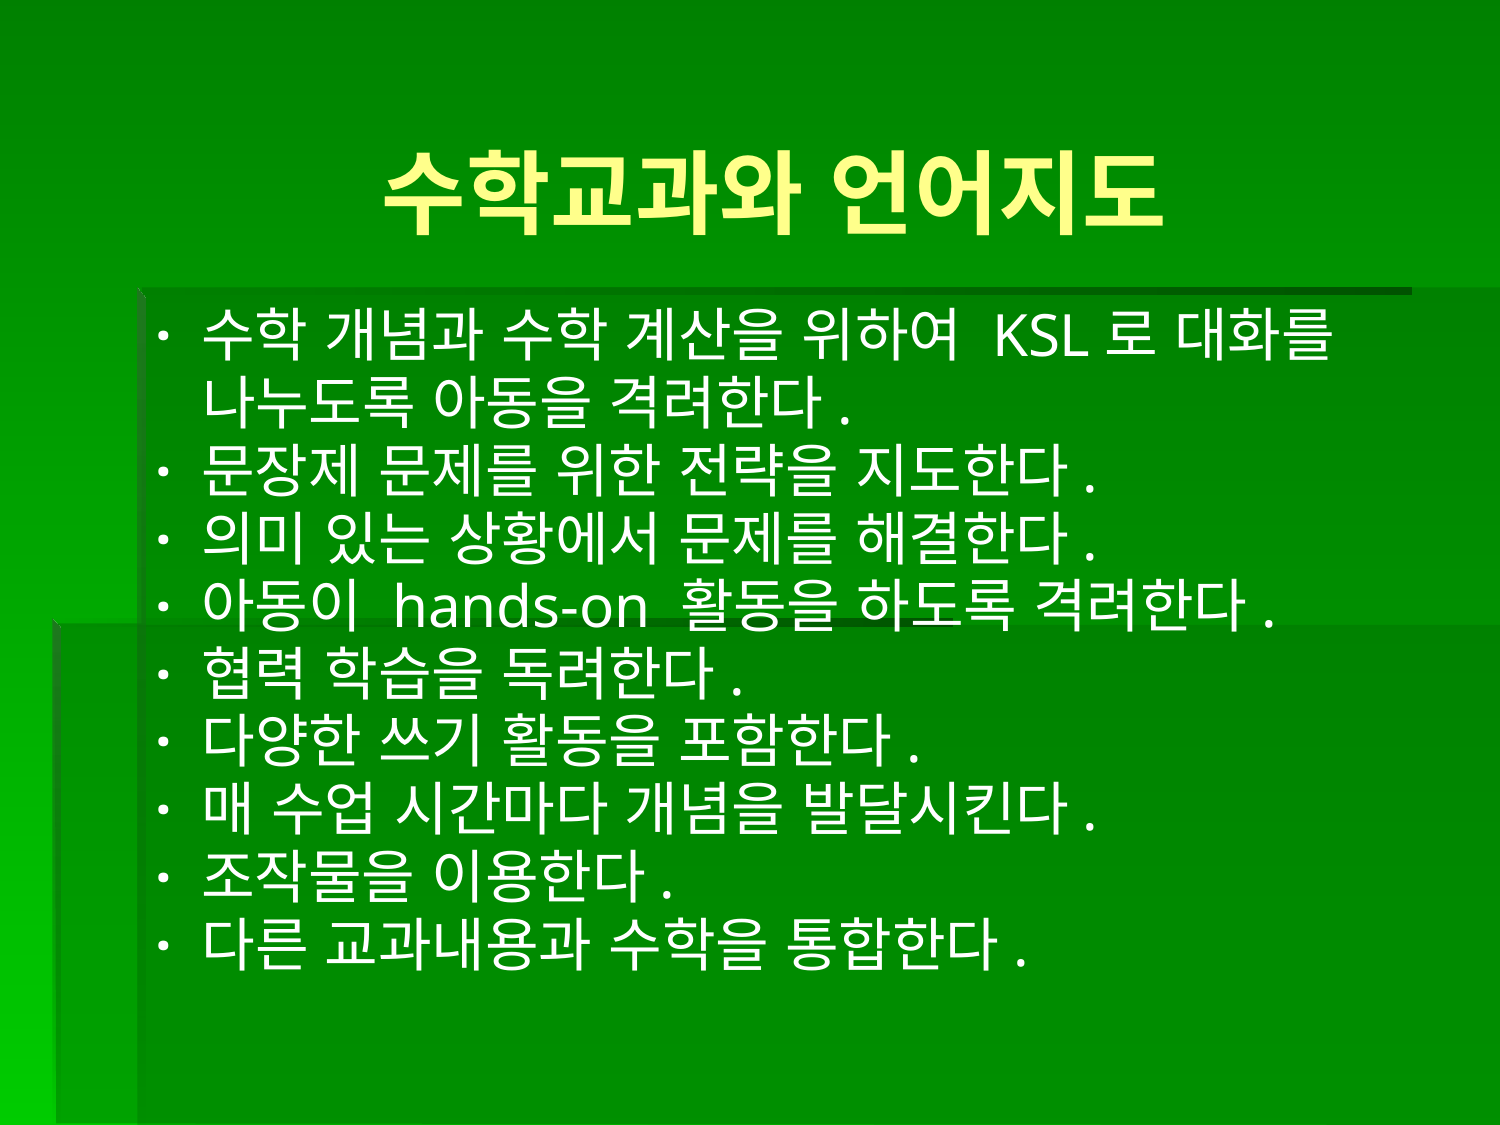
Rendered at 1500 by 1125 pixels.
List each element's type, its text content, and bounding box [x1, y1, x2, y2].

text_box · 수학 개념과 수학 계산을 위하여 KSL로 대화를 나누도록 아동을 격려한다. · 문장제 문제를 위한 전략을 지도한다. · 의미 있는 상황에서 문제를 해결한다. · 아동이 hands-on 활동을 하도록 격려한다. · 협력 학습을 독려한다. · 다양한 쓰기 활동을 포함한다. · 매 수업 시간마다 개념을 발달시킨다. · 조작물을 이용한다. · 다른 교과내용과 수학을 통합한다. [140, 304, 1454, 1024]
text_box 수학교과와 언어지도 [366, 128, 1183, 254]
